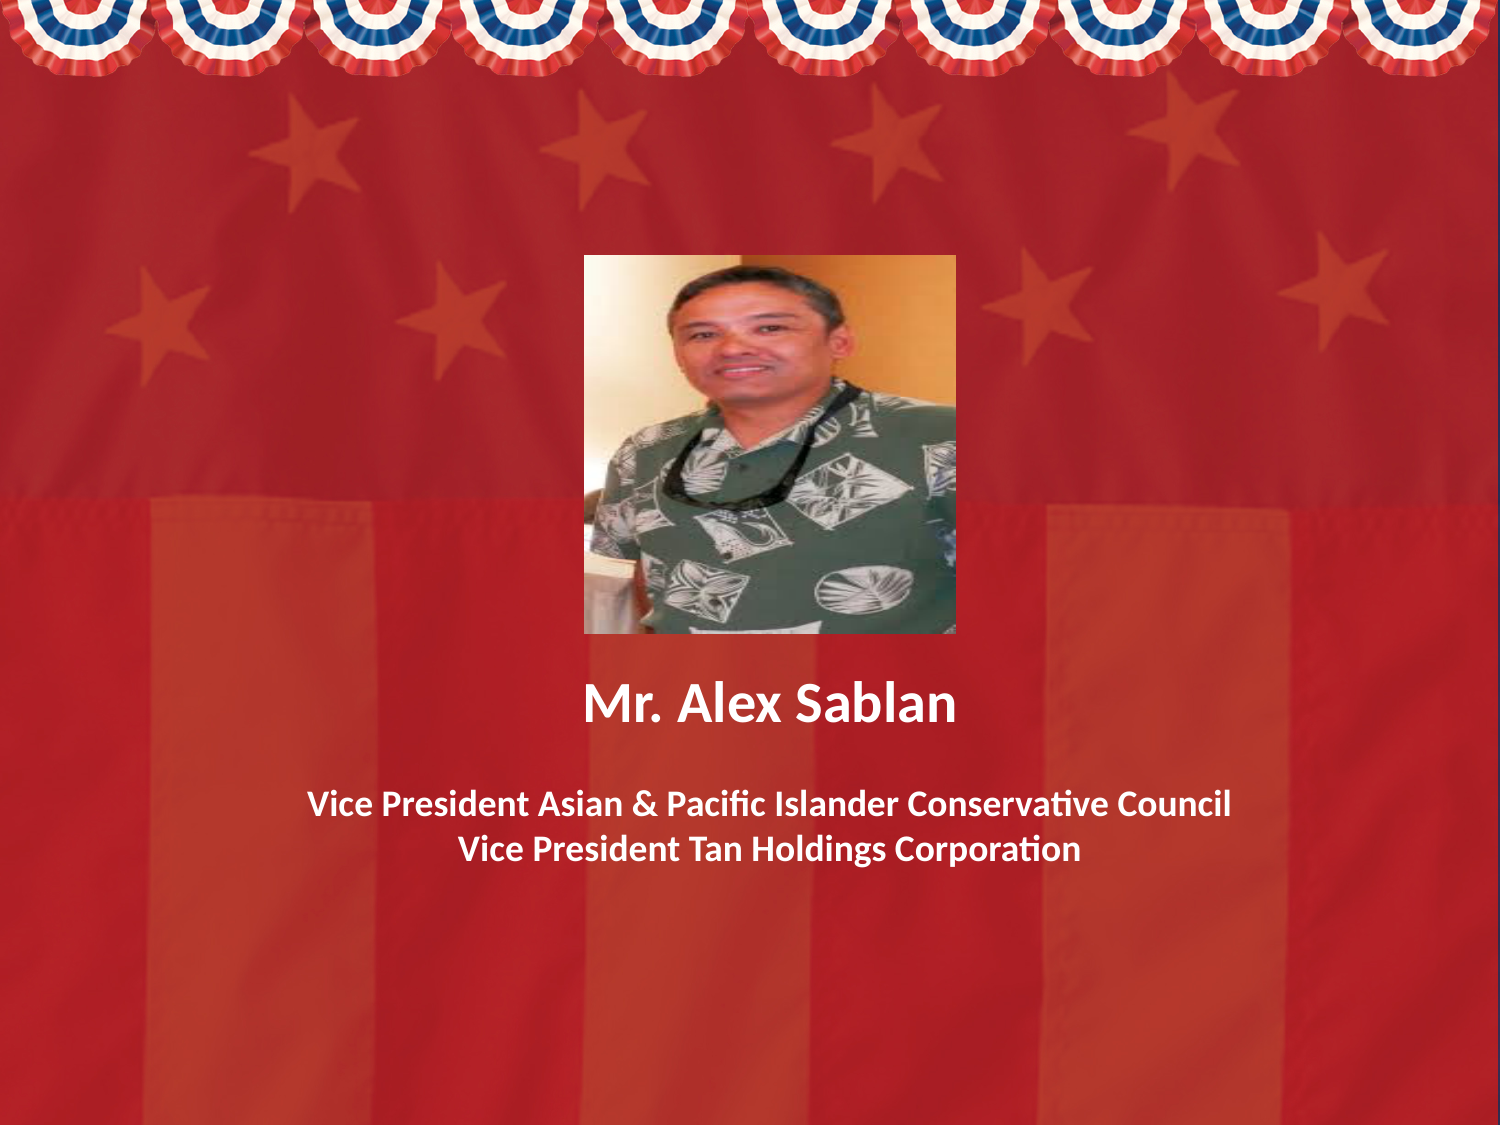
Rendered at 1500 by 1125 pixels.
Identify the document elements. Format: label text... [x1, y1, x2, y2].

text_box Mr. Alex Sablan Vice President Asian & Pacific Islander Conservative Council Vice President Tan Holdings Corporation [292, 656, 1248, 877]
picture [0, 0, 1500, 1125]
